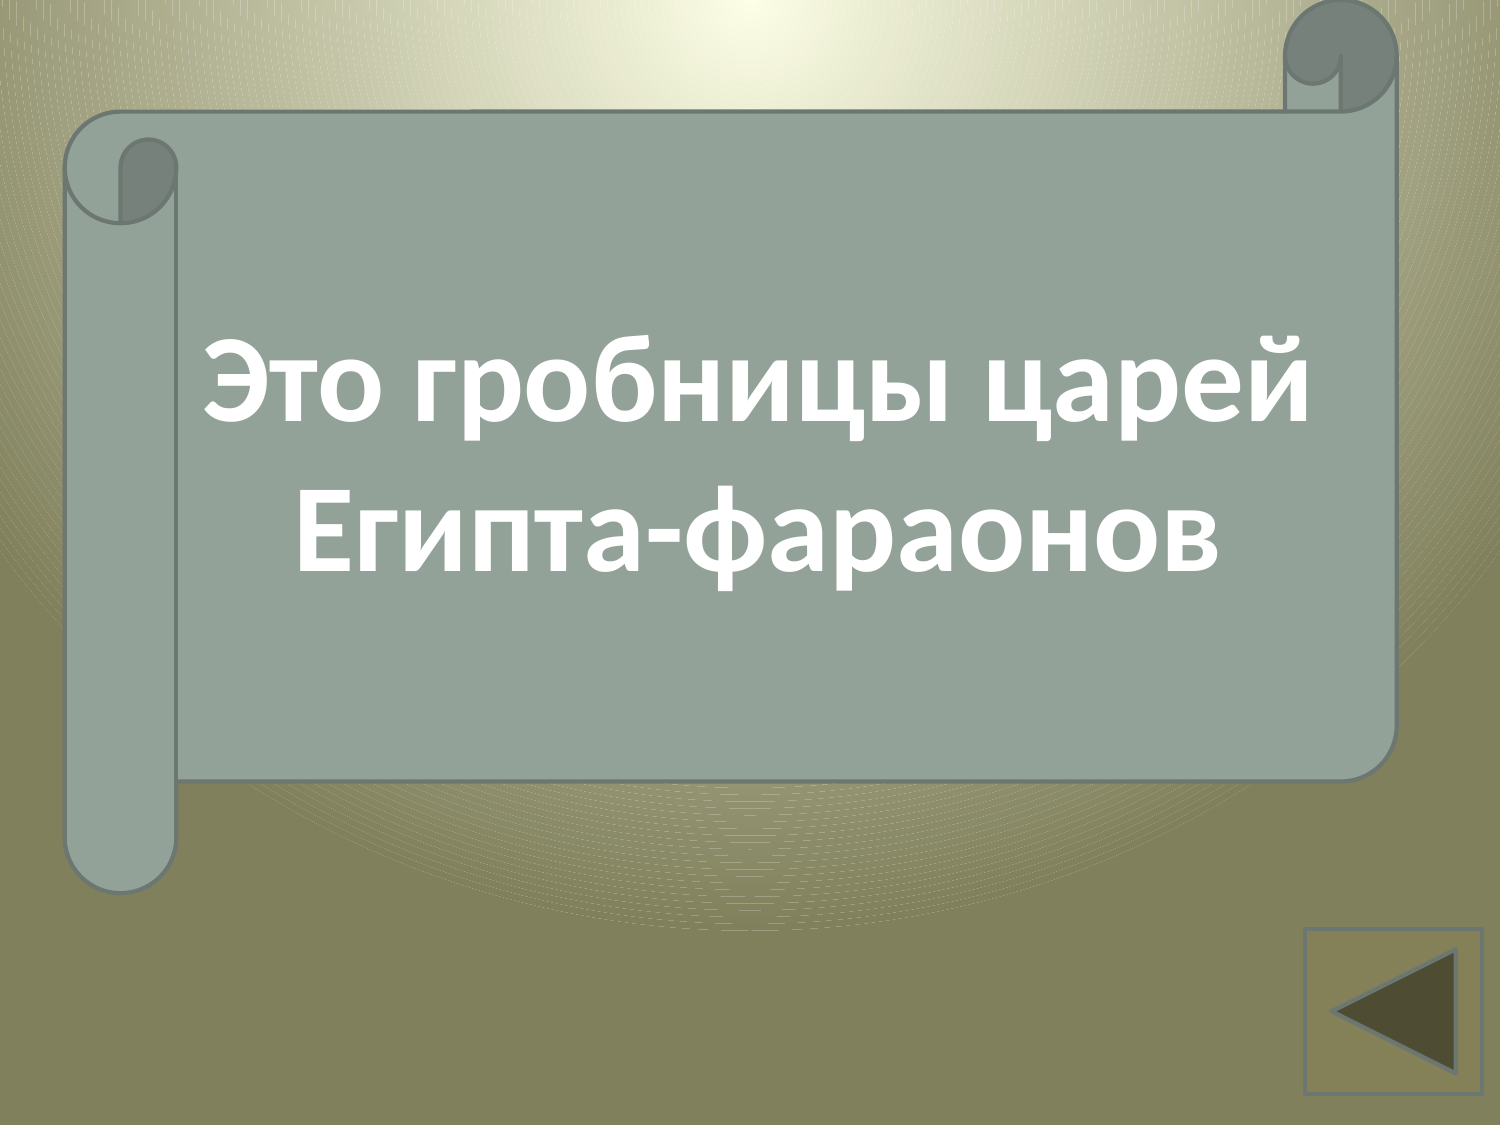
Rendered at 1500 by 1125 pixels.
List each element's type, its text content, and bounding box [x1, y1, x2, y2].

text_box [1303, 927, 1484, 1096]
text_box Это гробницы царей Египта-фараонов [62, 0, 1399, 896]
